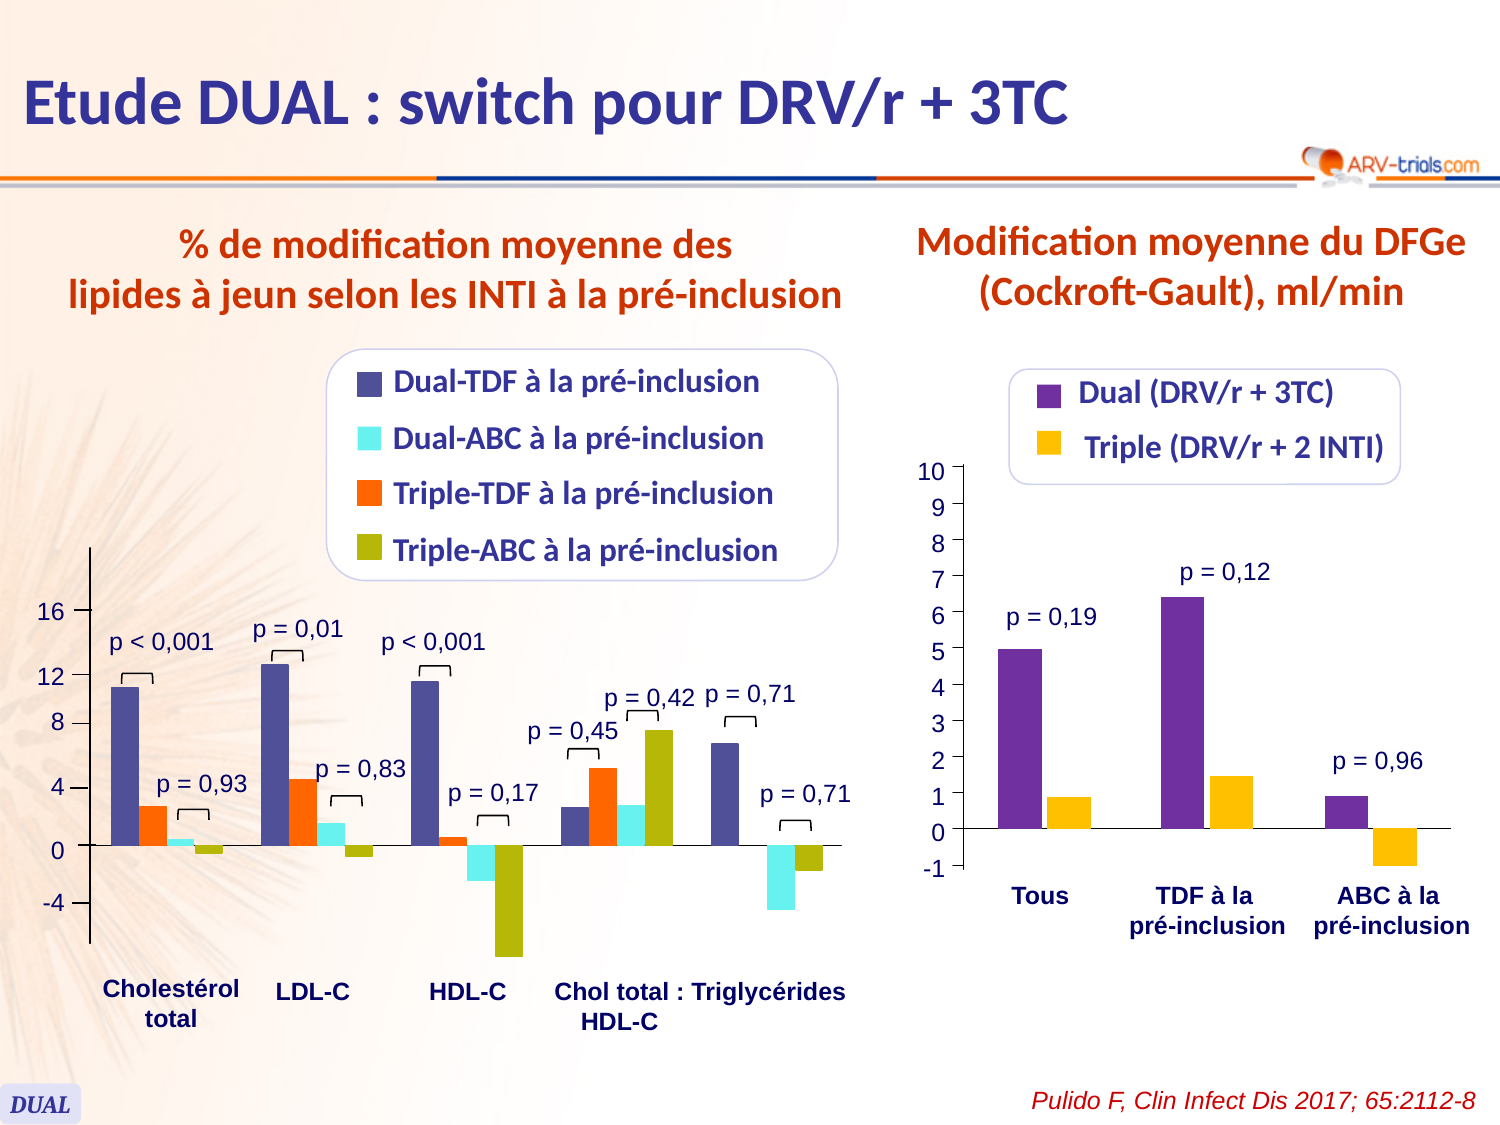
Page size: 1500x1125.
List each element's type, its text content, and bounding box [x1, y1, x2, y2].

text_box Etude DUAL : switch pour DRV/r + 3TC [8, 7, 1353, 189]
text_box % de modification moyenne des lipides à jeun selon les INTI à la pré-inclusion [44, 209, 867, 325]
text_box Pulido F, Clin Infect Dis 2017; 65:2112-8 [821, 1076, 1499, 1122]
text_box Modification moyenne du DFGe (Cockroft-Gault), ml/min [866, 206, 1500, 321]
text_box DUAL [0, 1083, 82, 1125]
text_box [901, 362, 1487, 949]
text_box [21, 348, 868, 1044]
picture [0, 0, 1500, 1125]
